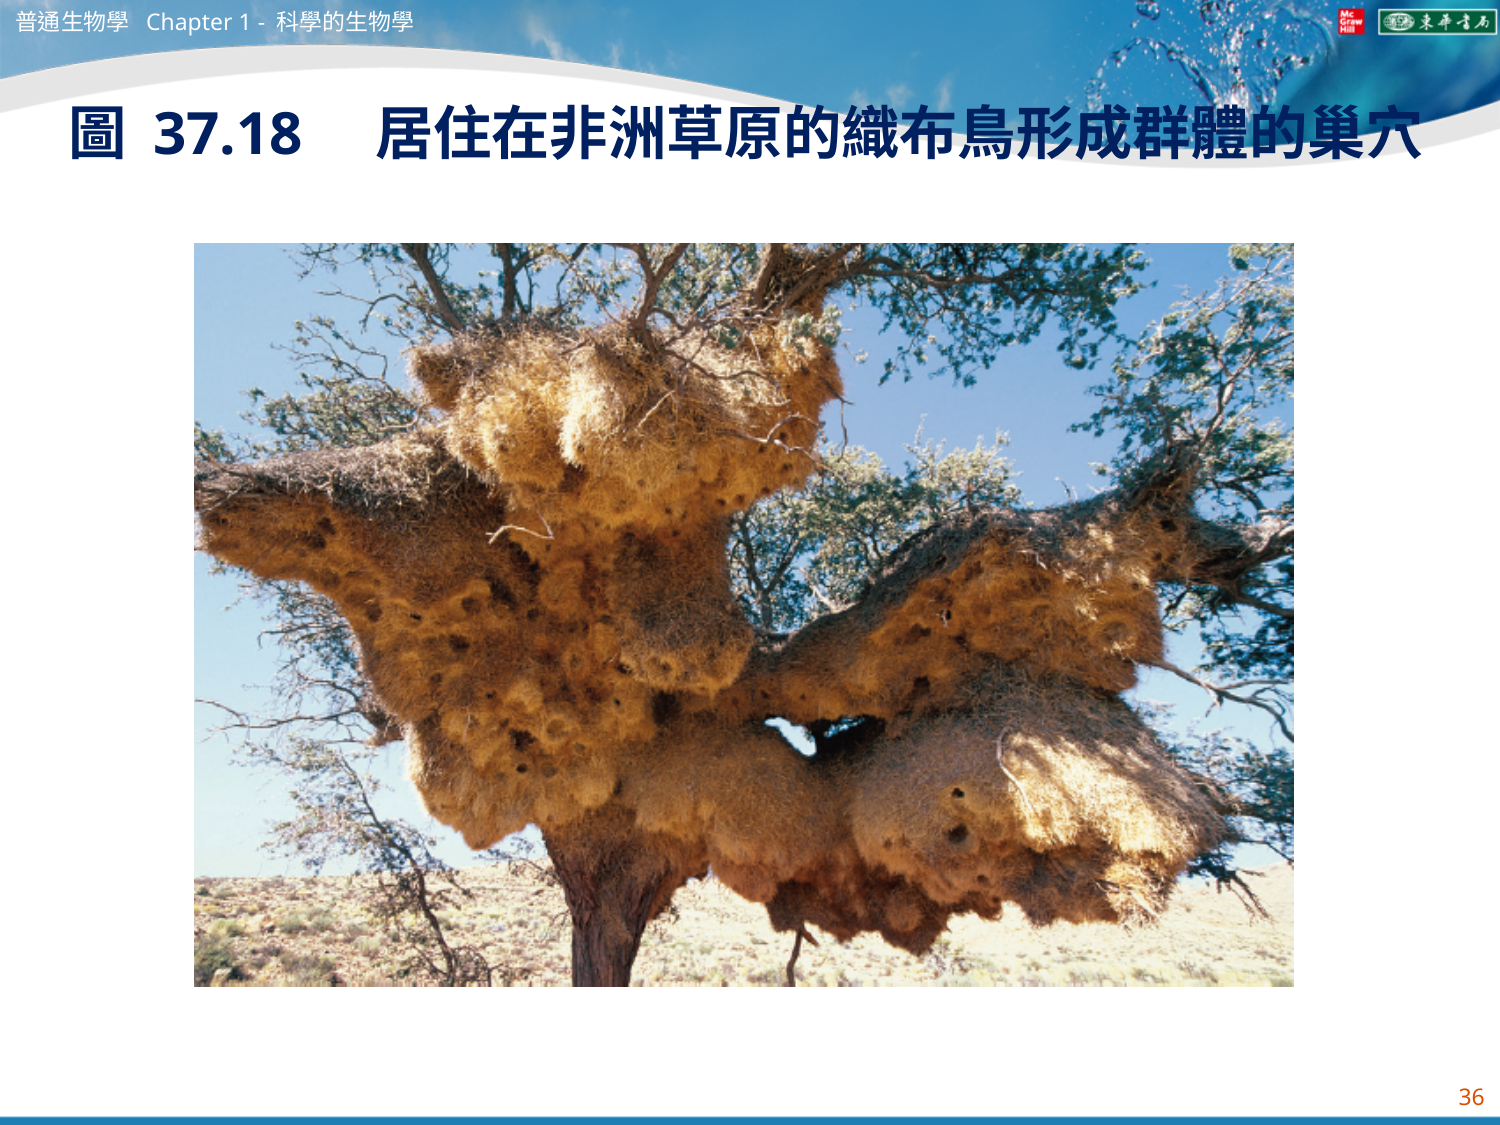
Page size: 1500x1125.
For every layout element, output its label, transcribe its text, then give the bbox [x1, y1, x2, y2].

slide_number 36 [1411, 1074, 1500, 1123]
picture [0, 0, 1500, 1125]
footer 普通生物學 Chapter 1 - 科學的生物學 [0, 0, 476, 41]
title 圖 37.18 居住在非洲草原的織布鳥形成群體的巢穴 [53, 54, 1447, 209]
